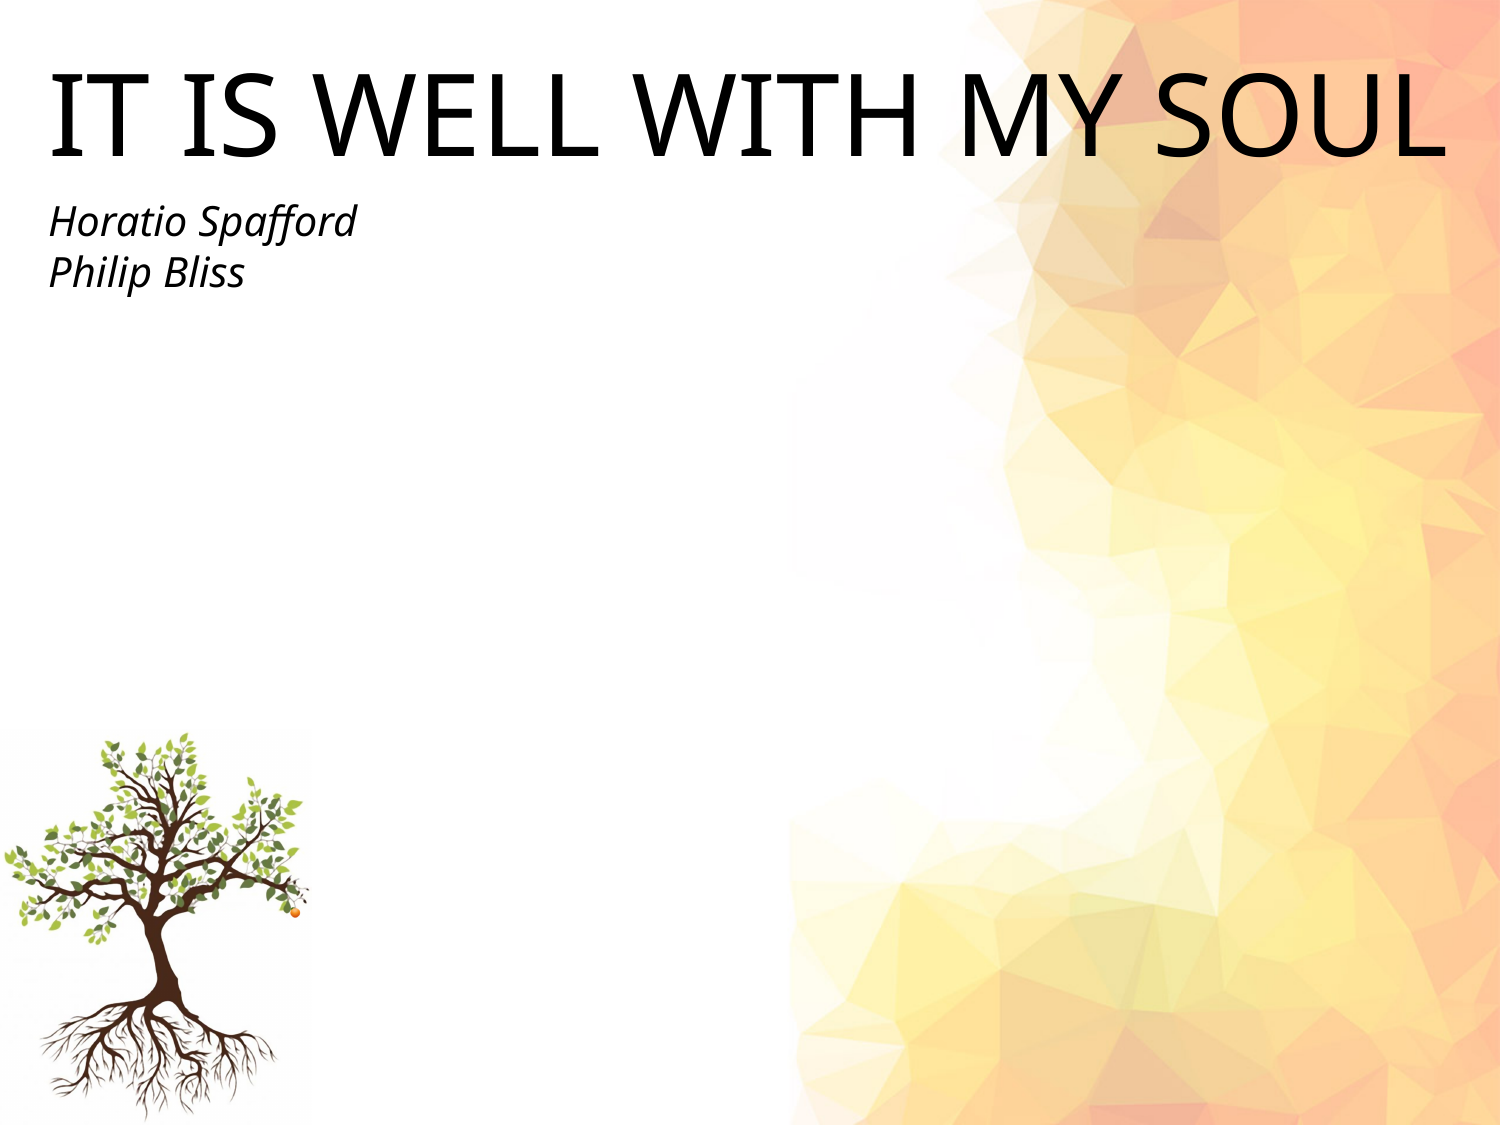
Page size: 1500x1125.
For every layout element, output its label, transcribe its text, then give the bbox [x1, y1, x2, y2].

picture [0, 0, 1500, 1125]
list IT IS WELL WITH MY SOUL Horatio Spafford Philip Bliss [33, 36, 1472, 886]
